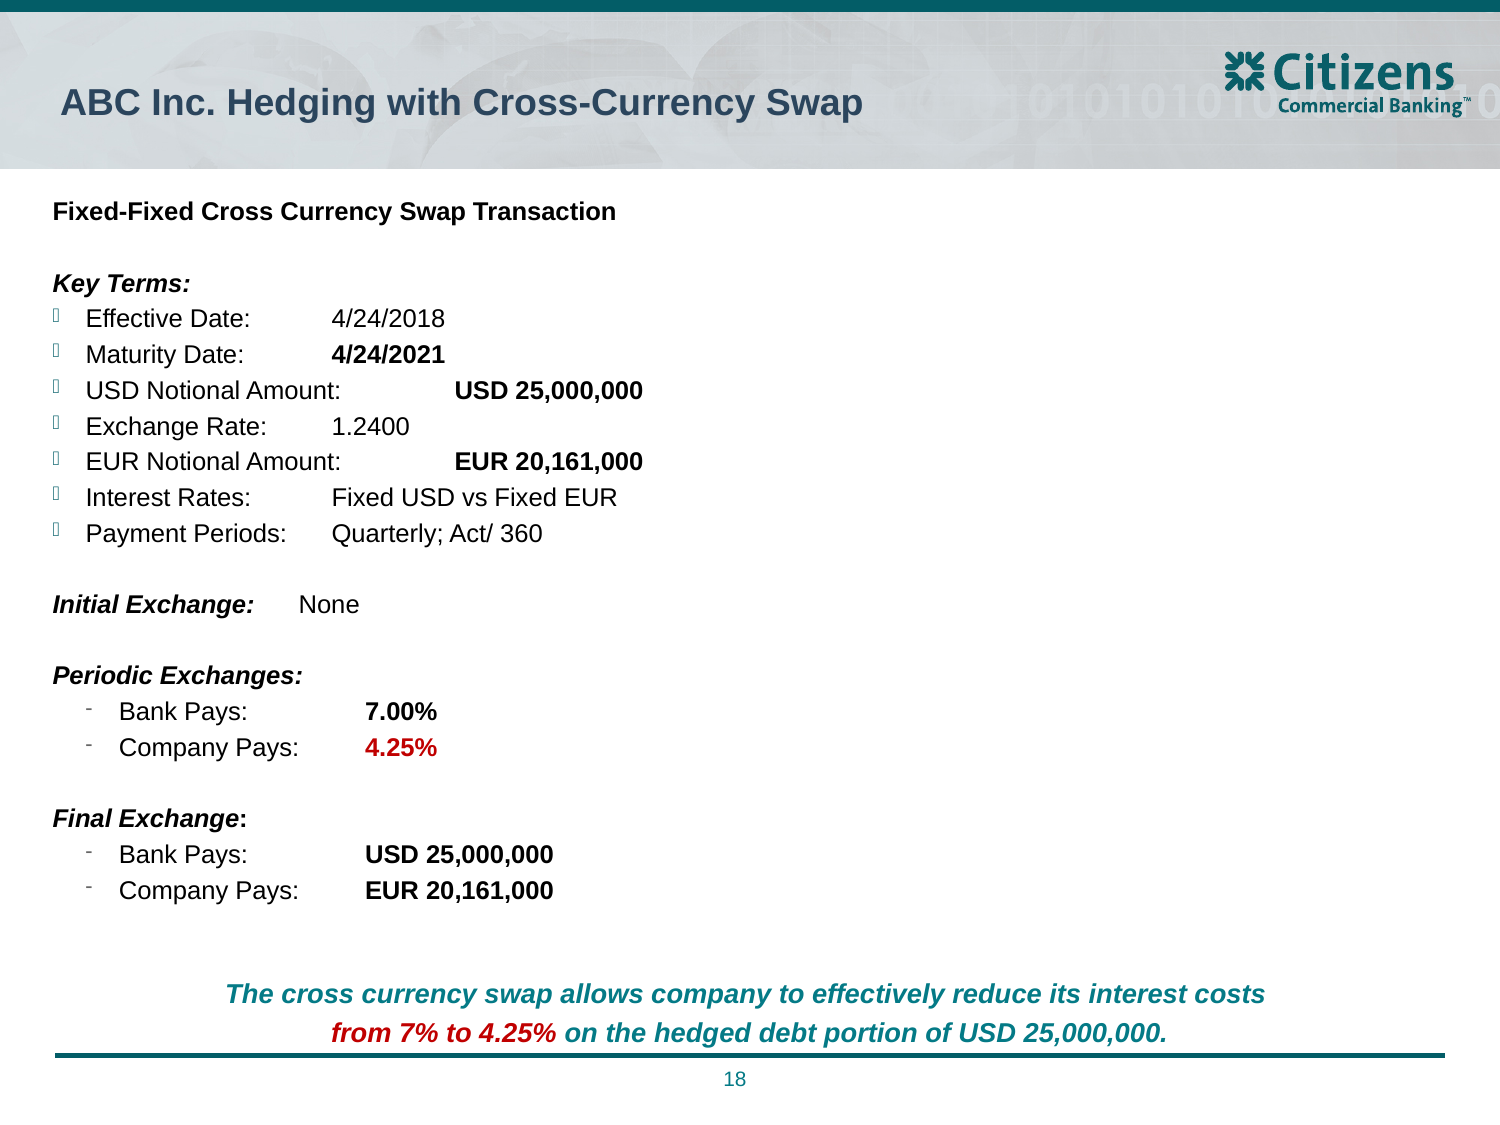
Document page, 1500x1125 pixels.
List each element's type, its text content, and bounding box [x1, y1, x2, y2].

text_box 18 [708, 1058, 781, 1100]
picture [0, 12, 1500, 169]
title ABC Inc. Hedging with Cross-Currency Swap [44, 32, 1425, 169]
list Fixed-Fixed Cross Currency Swap Transaction Key Terms: Effective Date: 4/24/2018 Maturity Date: 4/24/2021 USD Notional Amount: USD 25,000,000 Exchange Rate: 1.2400 EUR Notional Amount: EUR 20,161,000 Interest Rates: Fixed USD vs Fixed EUR Payment Periods: Quarterly; Act/ 360 Initial Exchange: None Periodic Exchanges: Bank Pays: 7.00% Company Pays: 4.25% Final Exchange: Bank Pays: USD 25,000,000 Company Pays: EUR 20,161,000 The cross currency swap allows company to effectively reduce its interest costs from 7% to 4.25% on the hedged debt portion of USD 25,000,000. [37, 187, 1463, 1059]
